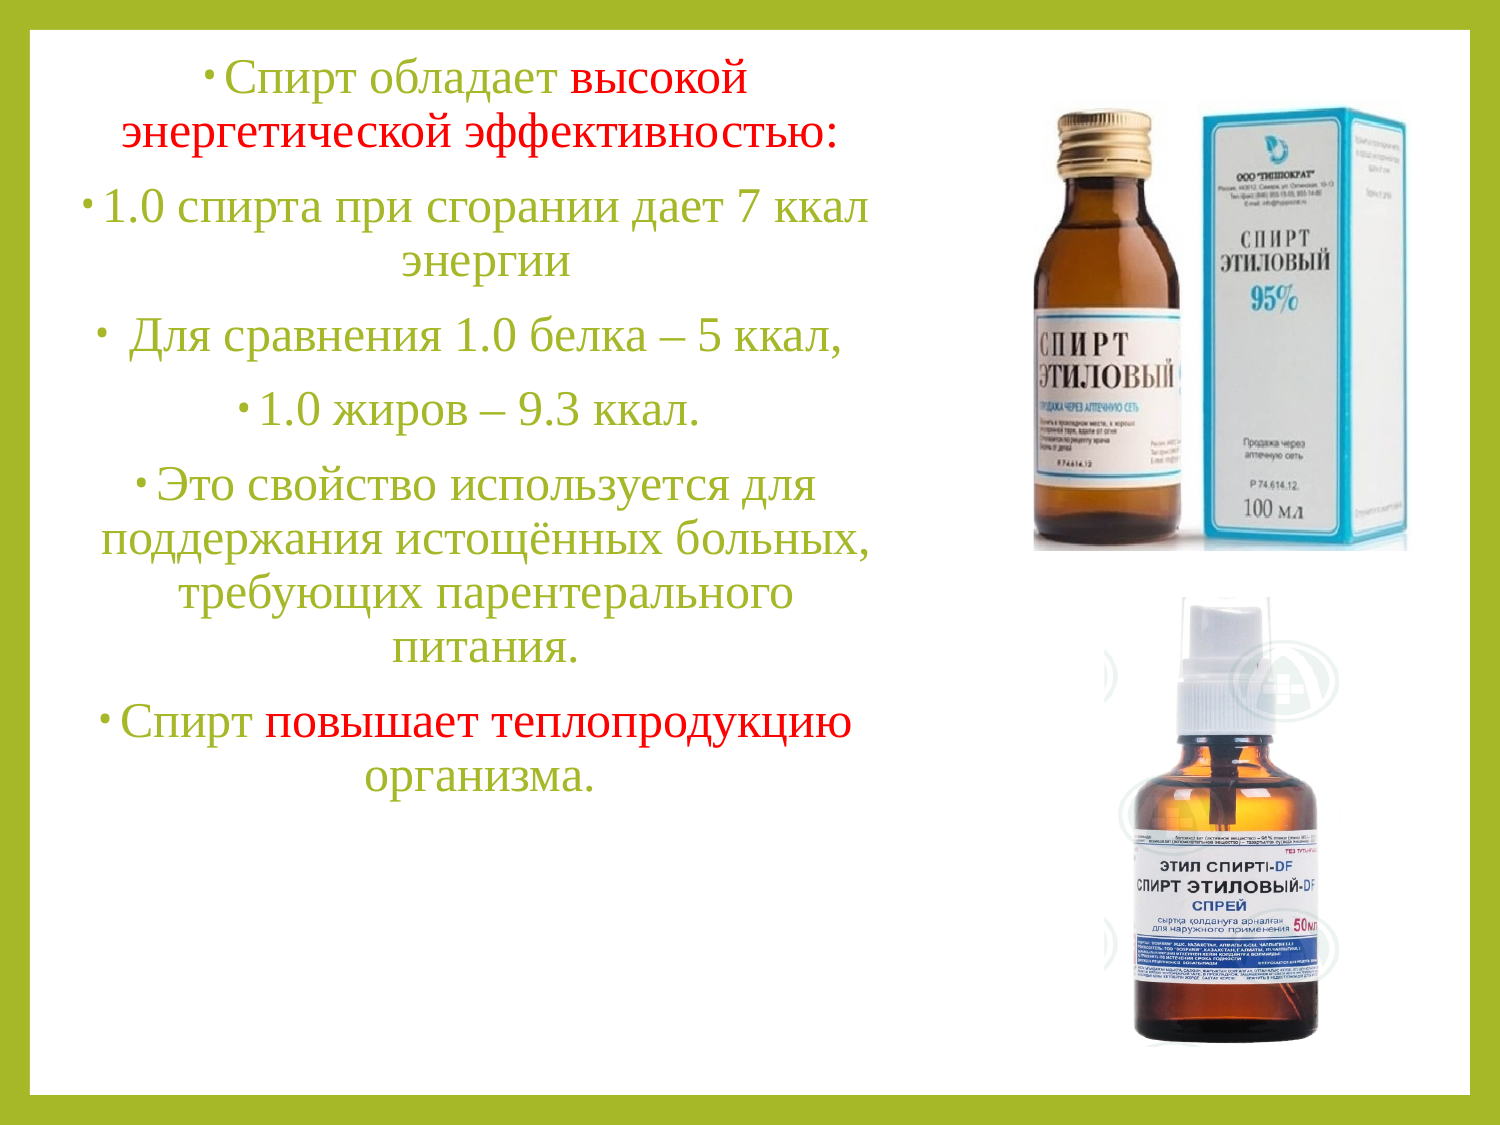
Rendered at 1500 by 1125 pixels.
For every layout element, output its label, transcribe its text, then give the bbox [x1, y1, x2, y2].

list Спирт обладает высокой энергетической эффективностью: 1.0 спирта при сгорании дает 7 ккал энергии Для сравнения 1.0 белка – 5 ккал, 1.0 жиров – 9.3 ккал. Это свойство используется для поддержания истощённых больных, требующих парентерального питания. Спирт повышает теплопродукцию организма. [41, 42, 904, 1125]
picture [1104, 597, 1340, 1048]
picture [1033, 96, 1412, 551]
